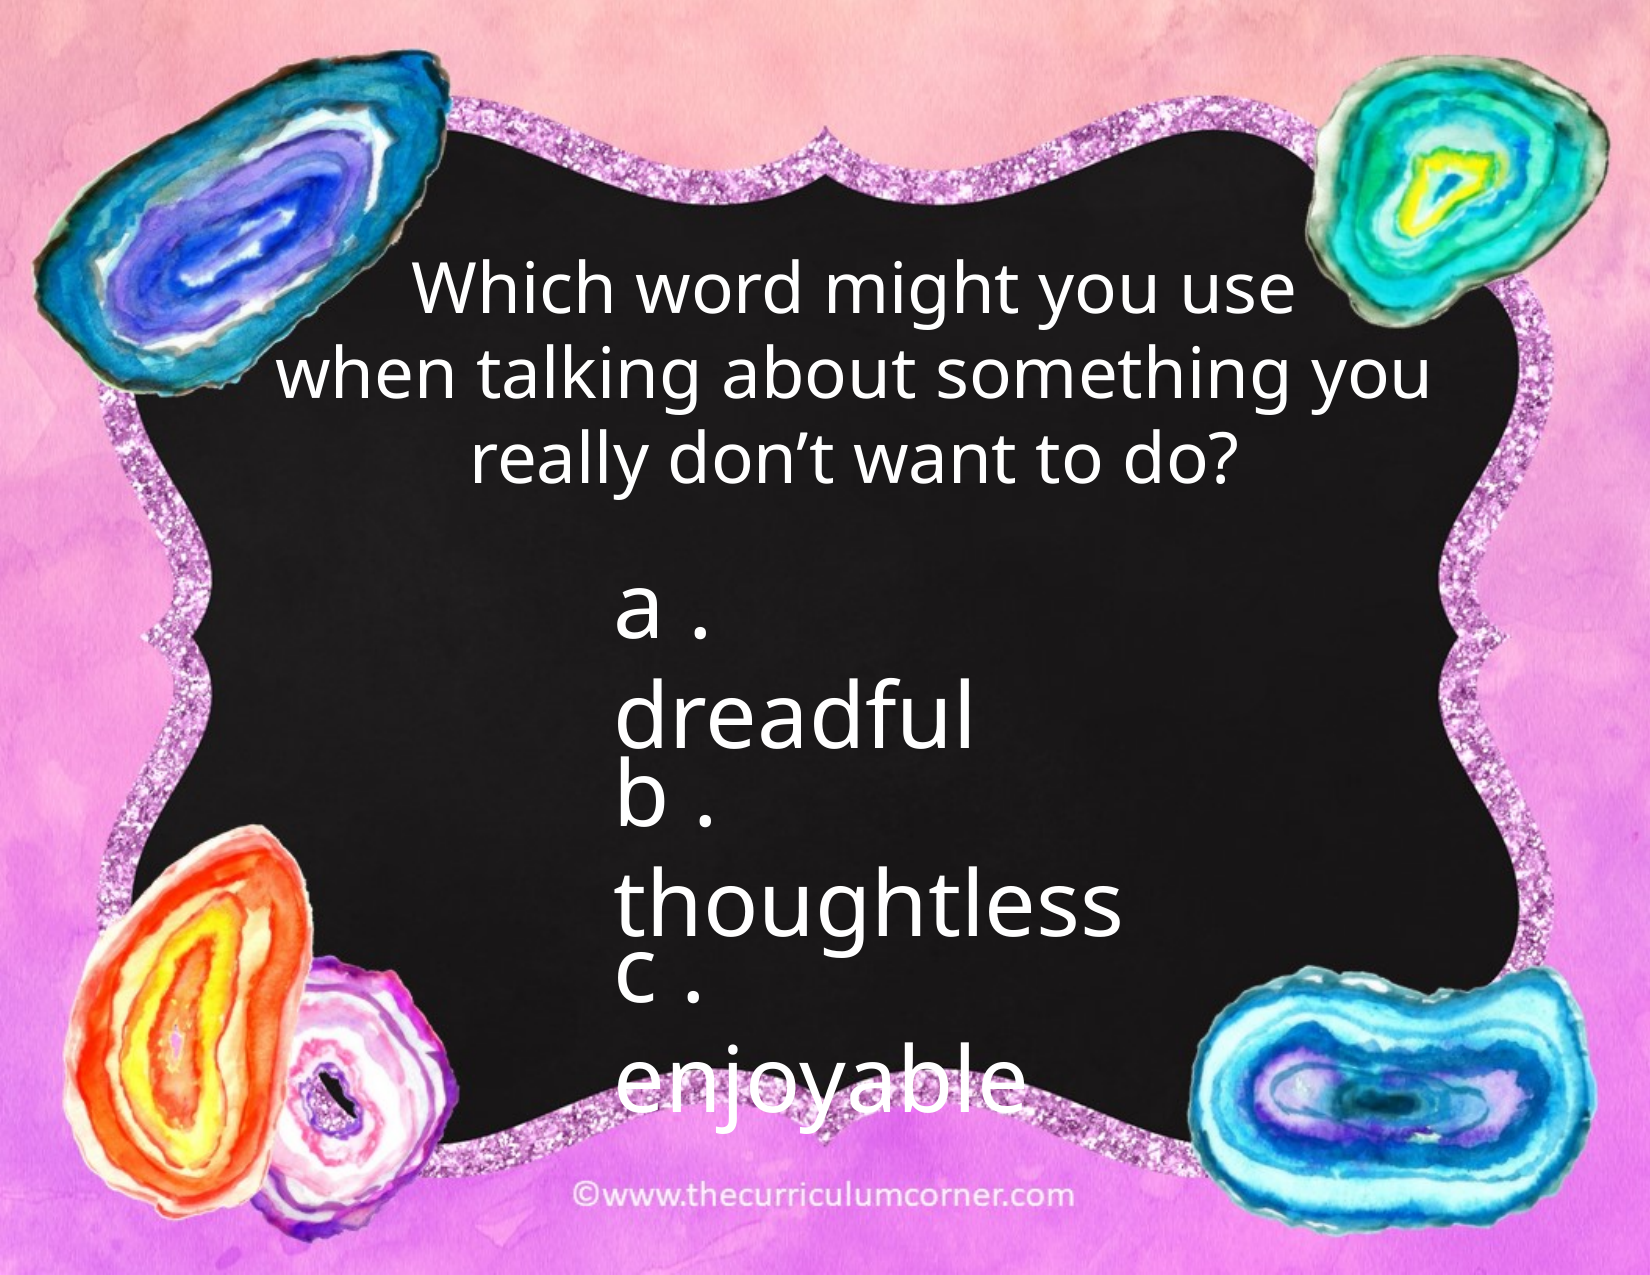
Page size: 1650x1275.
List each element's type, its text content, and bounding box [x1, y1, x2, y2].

text_box c . enjoyable [598, 903, 1111, 1138]
text_box b . thoughtless [598, 727, 1227, 963]
text_box a . dreadful [598, 539, 1111, 727]
picture [0, 0, 1650, 1275]
text_box Which word might you use when talking about something you really don’t want to do? [225, 235, 1484, 505]
